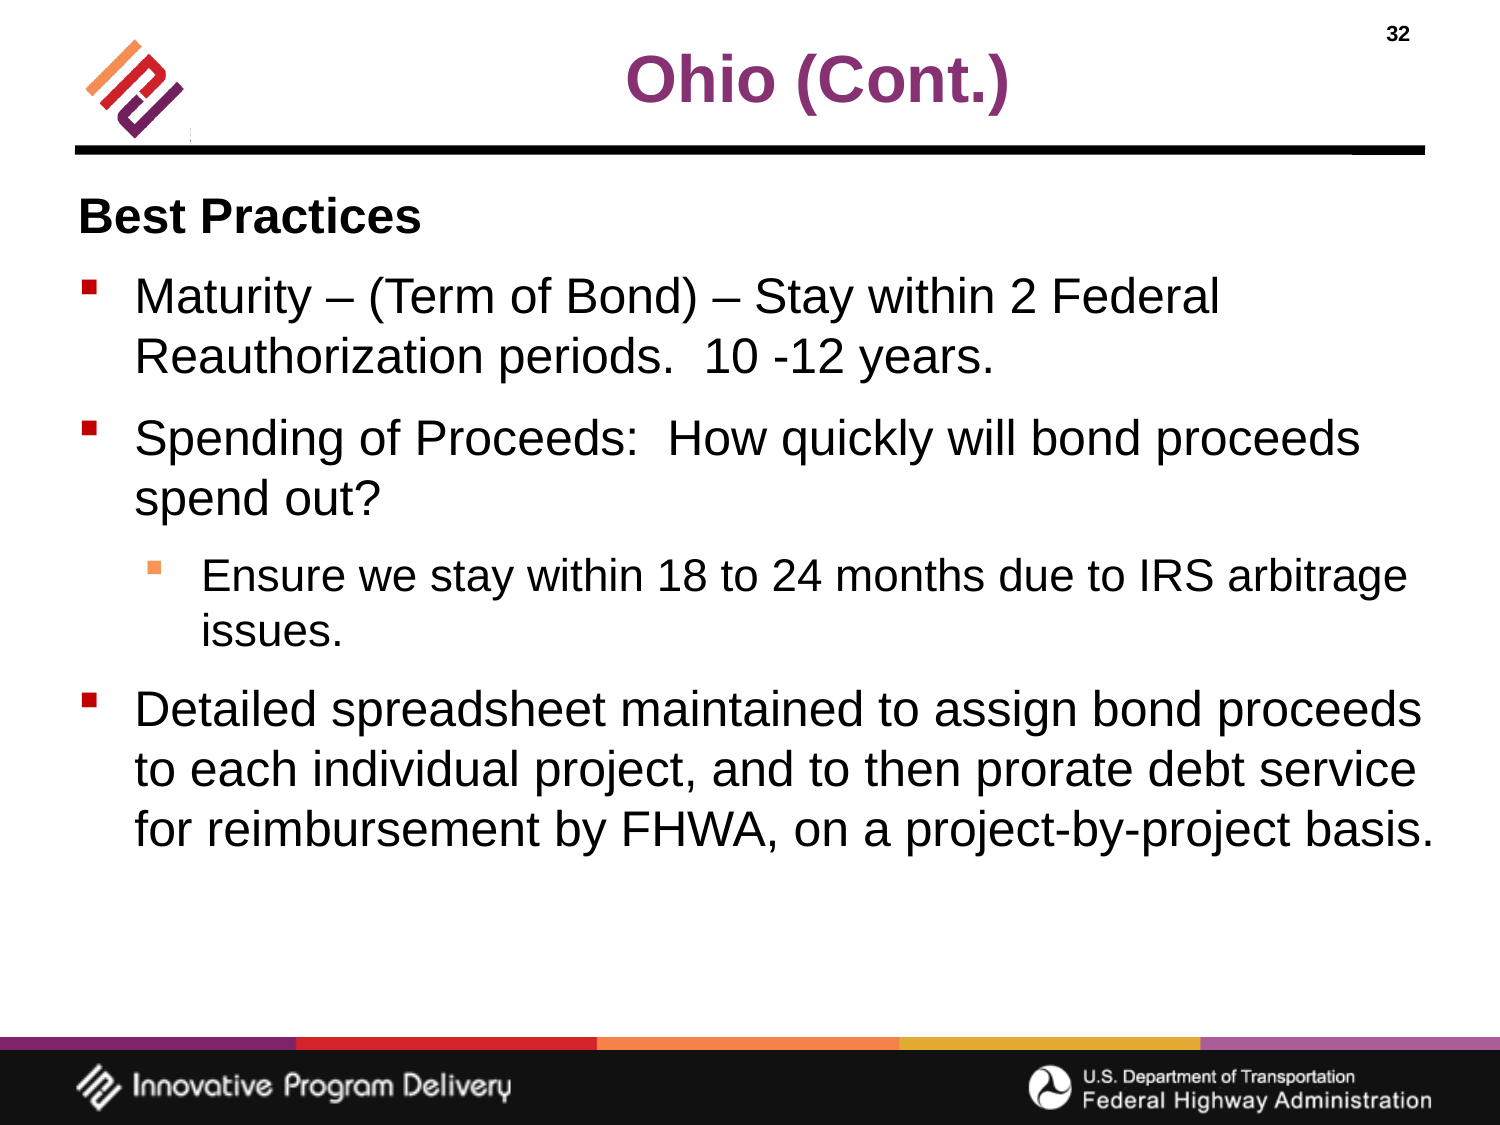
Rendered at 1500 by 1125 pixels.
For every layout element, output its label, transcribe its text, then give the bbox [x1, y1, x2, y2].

picture [0, 1037, 1500, 1050]
list Best Practices Maturity – (Term of Bond) – Stay within 2 Federal Reauthorization periods. 10 -12 years. Spending of Proceeds: How quickly will bond proceeds spend out? Ensure we stay within 18 to 24 months due to IRS arbitrage issues. Detailed spreadsheet maintained to assign bond proceeds to each individual project, and to then prorate debt service for reimbursement by FHWA, on a project-by-project basis. [62, 175, 1476, 1001]
picture [1025, 1062, 1438, 1117]
title Ohio (Cont.) [174, 25, 1463, 127]
picture [50, 12, 463, 143]
picture [75, 1062, 513, 1114]
